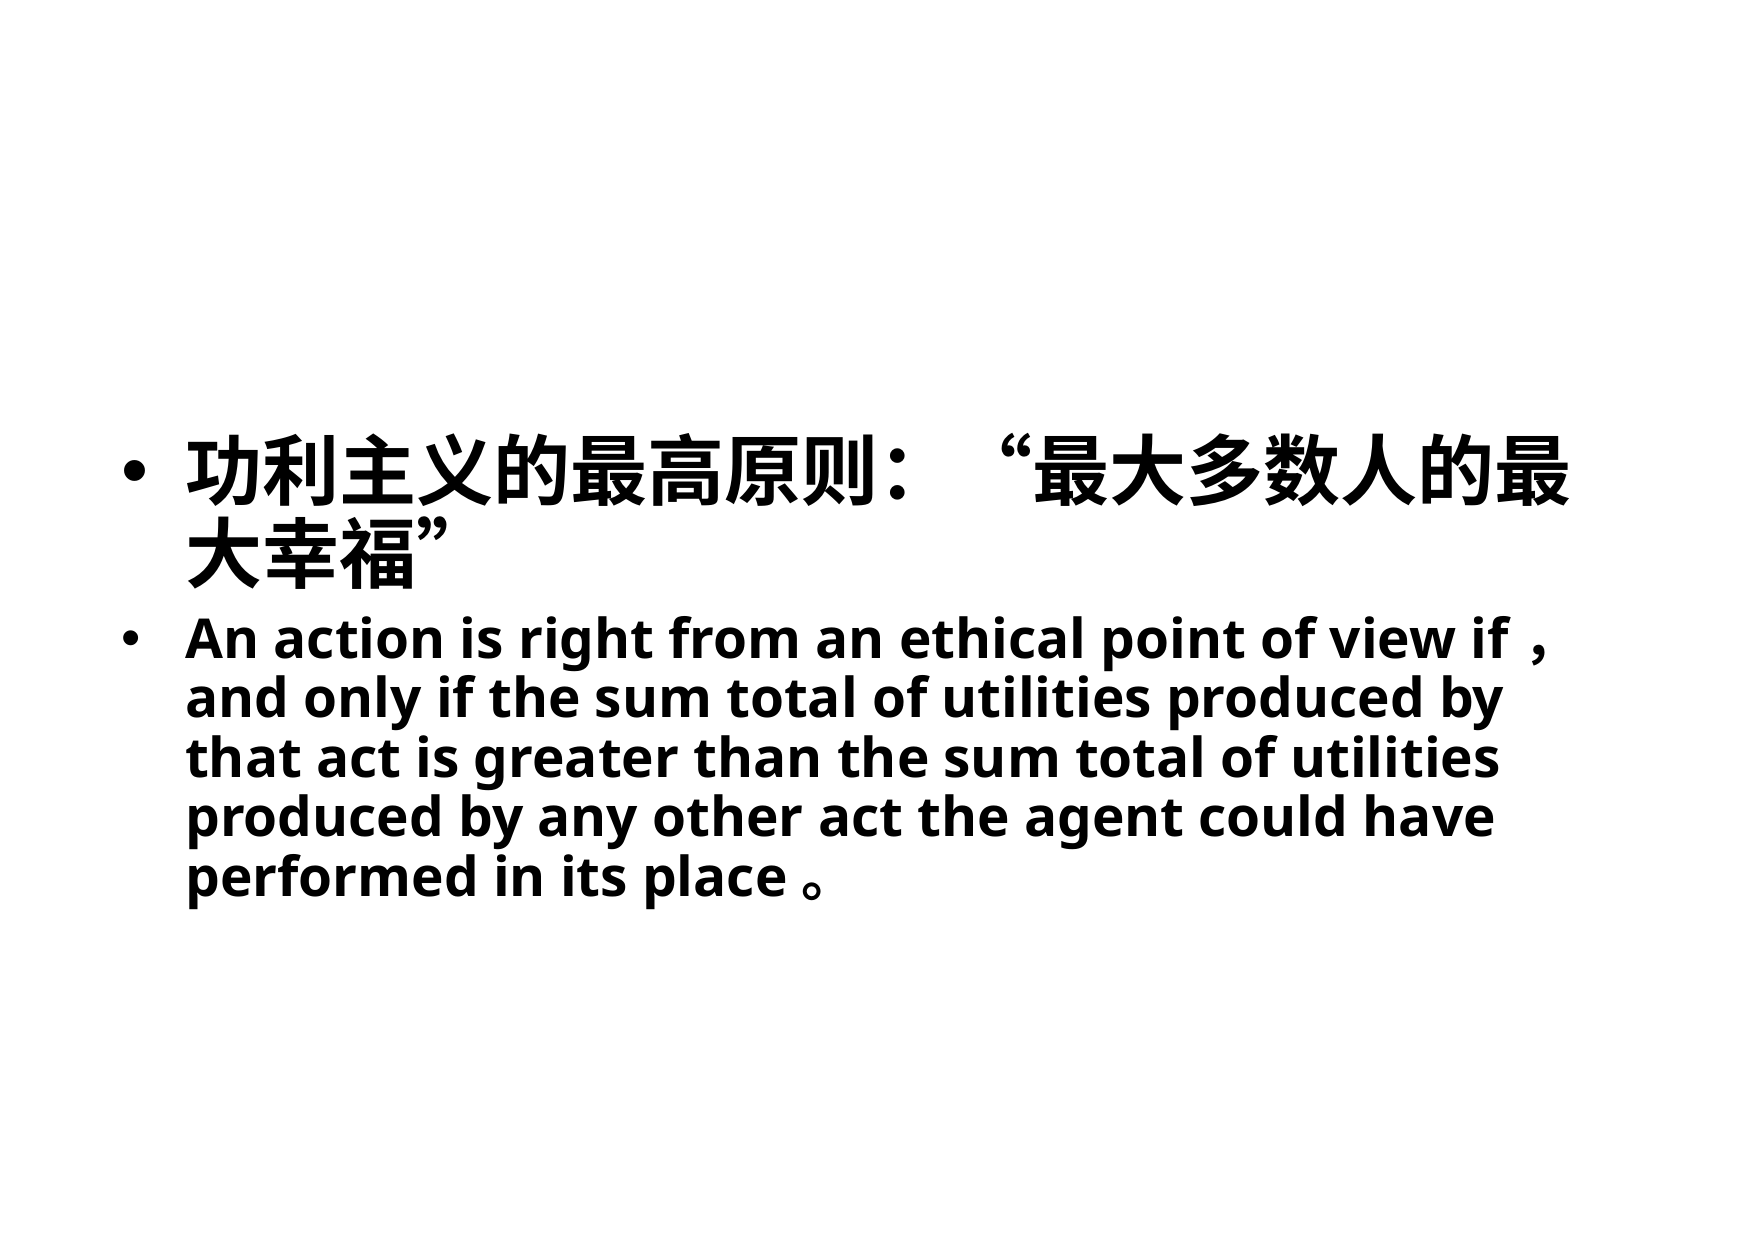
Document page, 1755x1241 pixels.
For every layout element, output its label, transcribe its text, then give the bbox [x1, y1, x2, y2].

list 功利主义的最高原则：“最大多数人的最大幸福” An action is right from an ethical point of view if， and only if the sum total of utilities produced by that act is greater than the sum total of utilities produced by any other act the agent could have performed in its place。 [104, 316, 1650, 1090]
